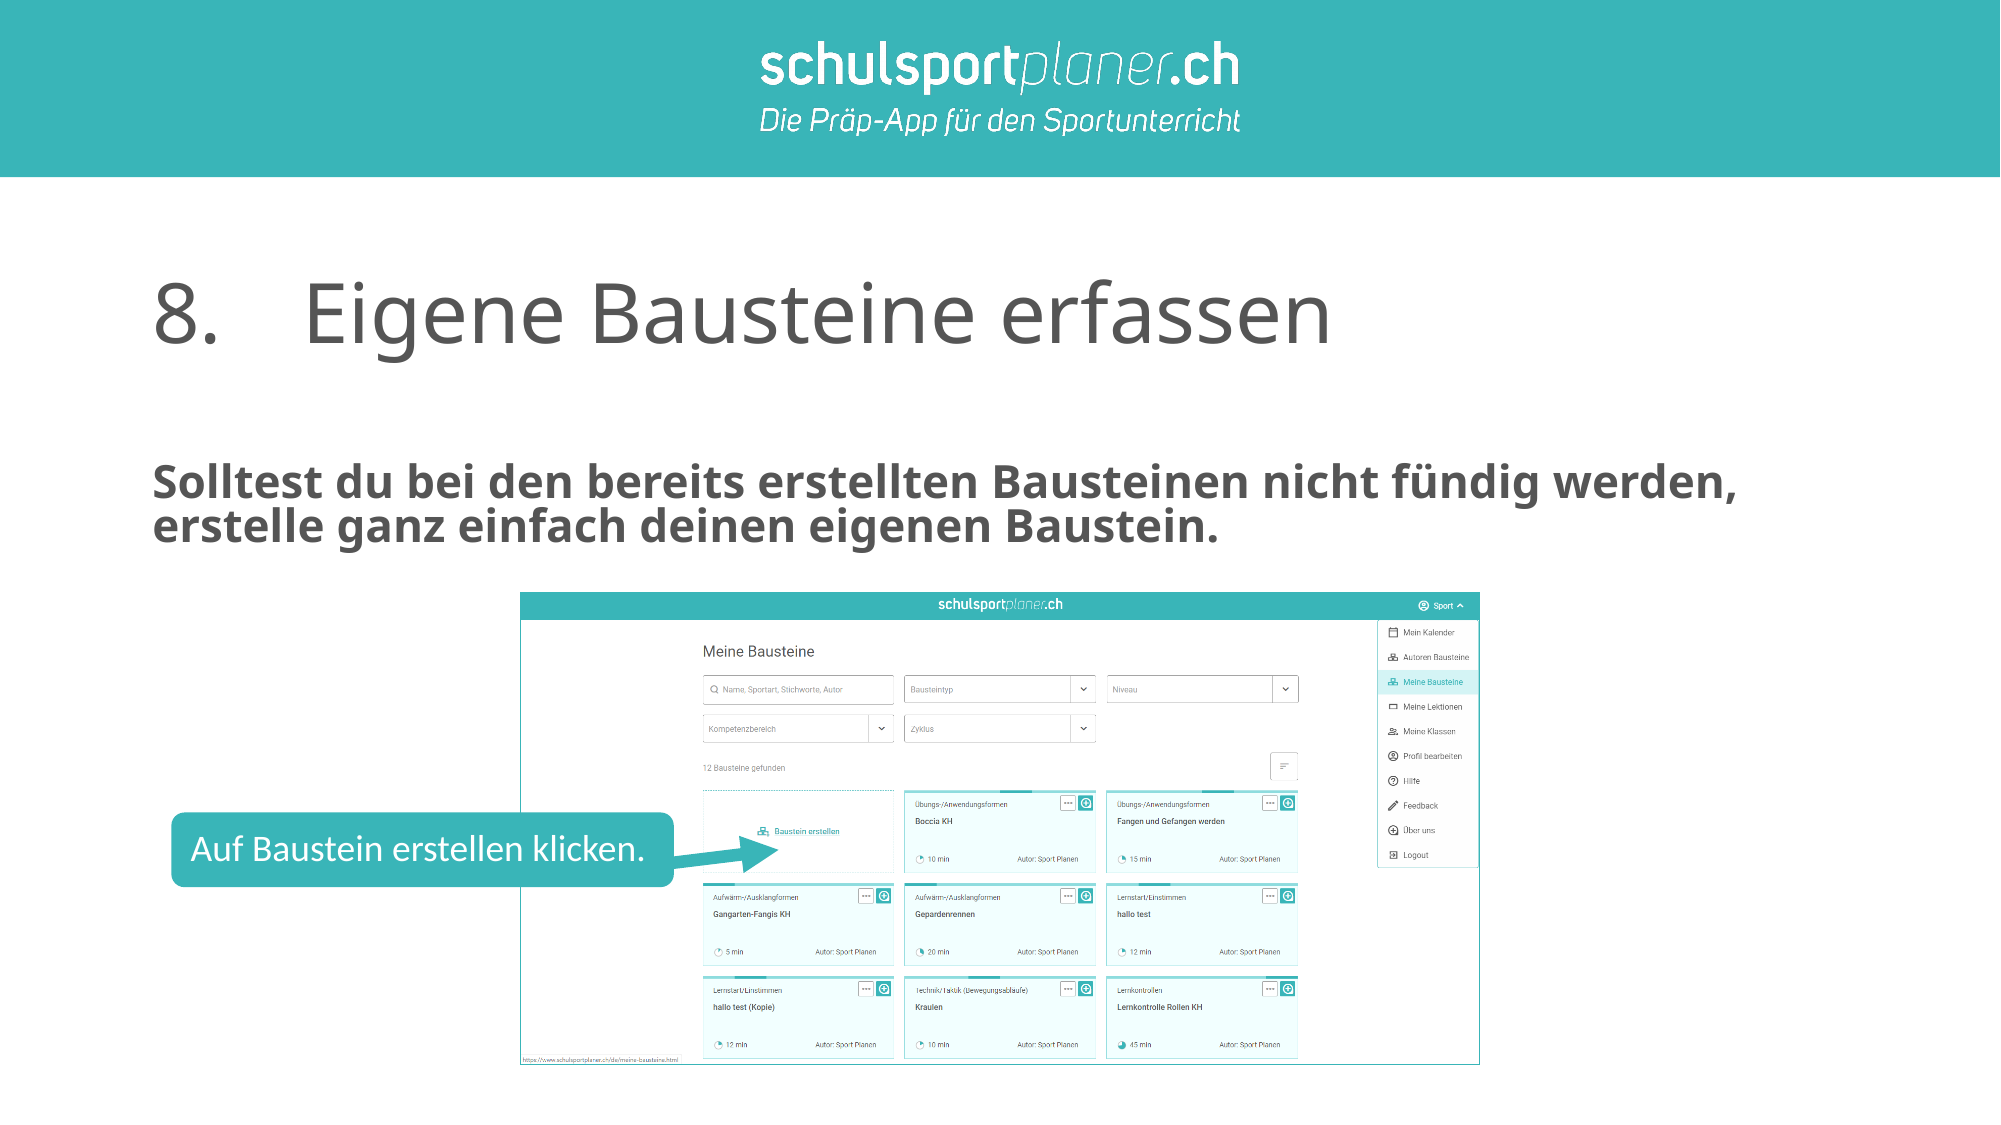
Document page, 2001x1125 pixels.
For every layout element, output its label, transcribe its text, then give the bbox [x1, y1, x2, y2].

title 8. Eigene Bausteine erfassen [137, 212, 1863, 421]
picture [520, 592, 1480, 1065]
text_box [621, 849, 779, 870]
list Solltest du bei den bereits erstellten Bausteinen nicht fündig werden, erstelle ganz einfach deinen eigenen Baustein. [137, 456, 1863, 1030]
